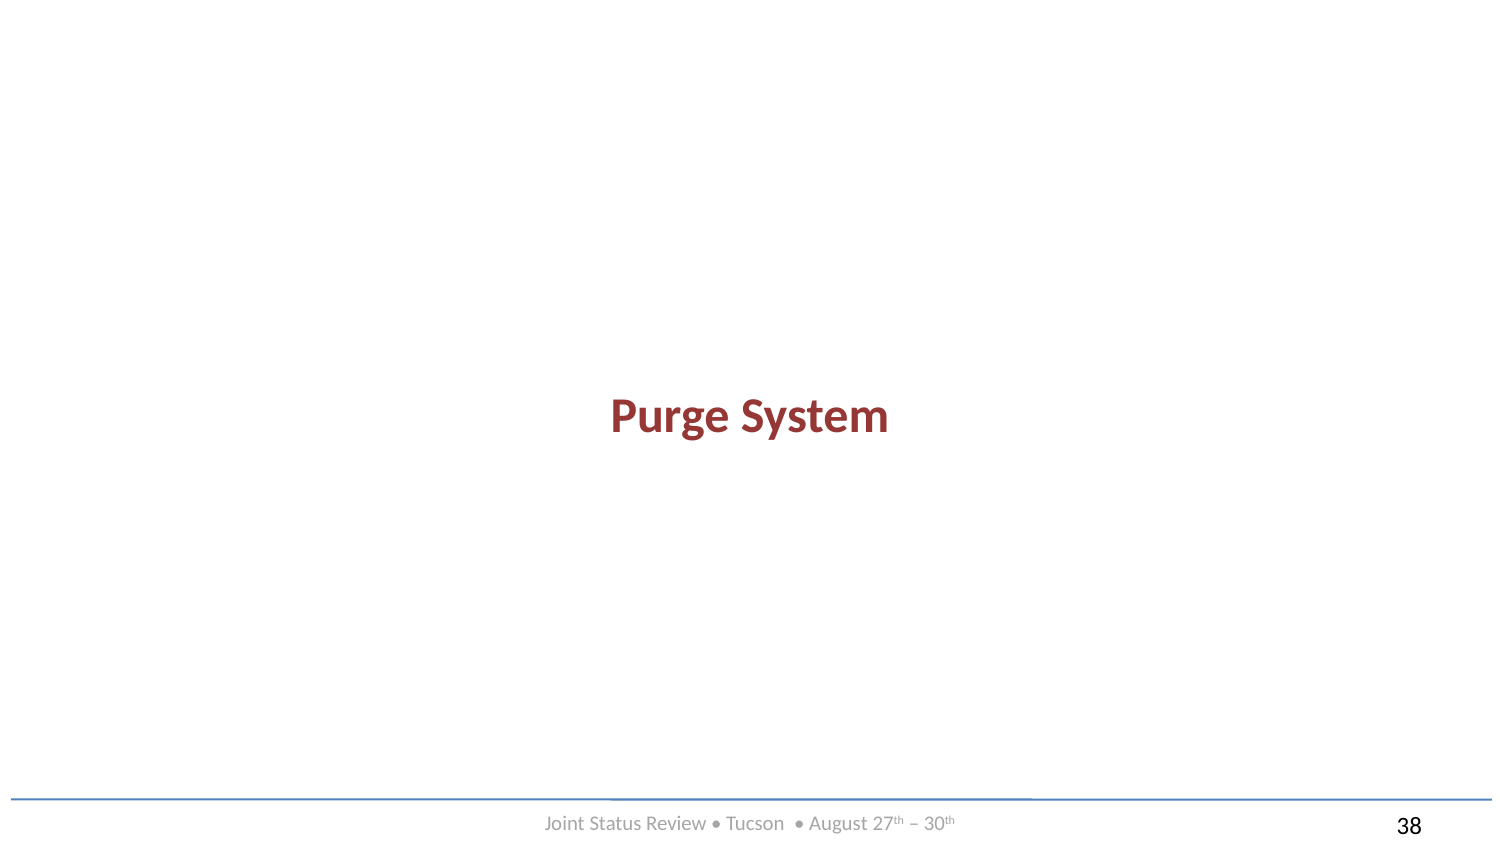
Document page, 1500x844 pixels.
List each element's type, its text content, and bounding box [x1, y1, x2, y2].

title Purge System [112, 346, 1388, 479]
